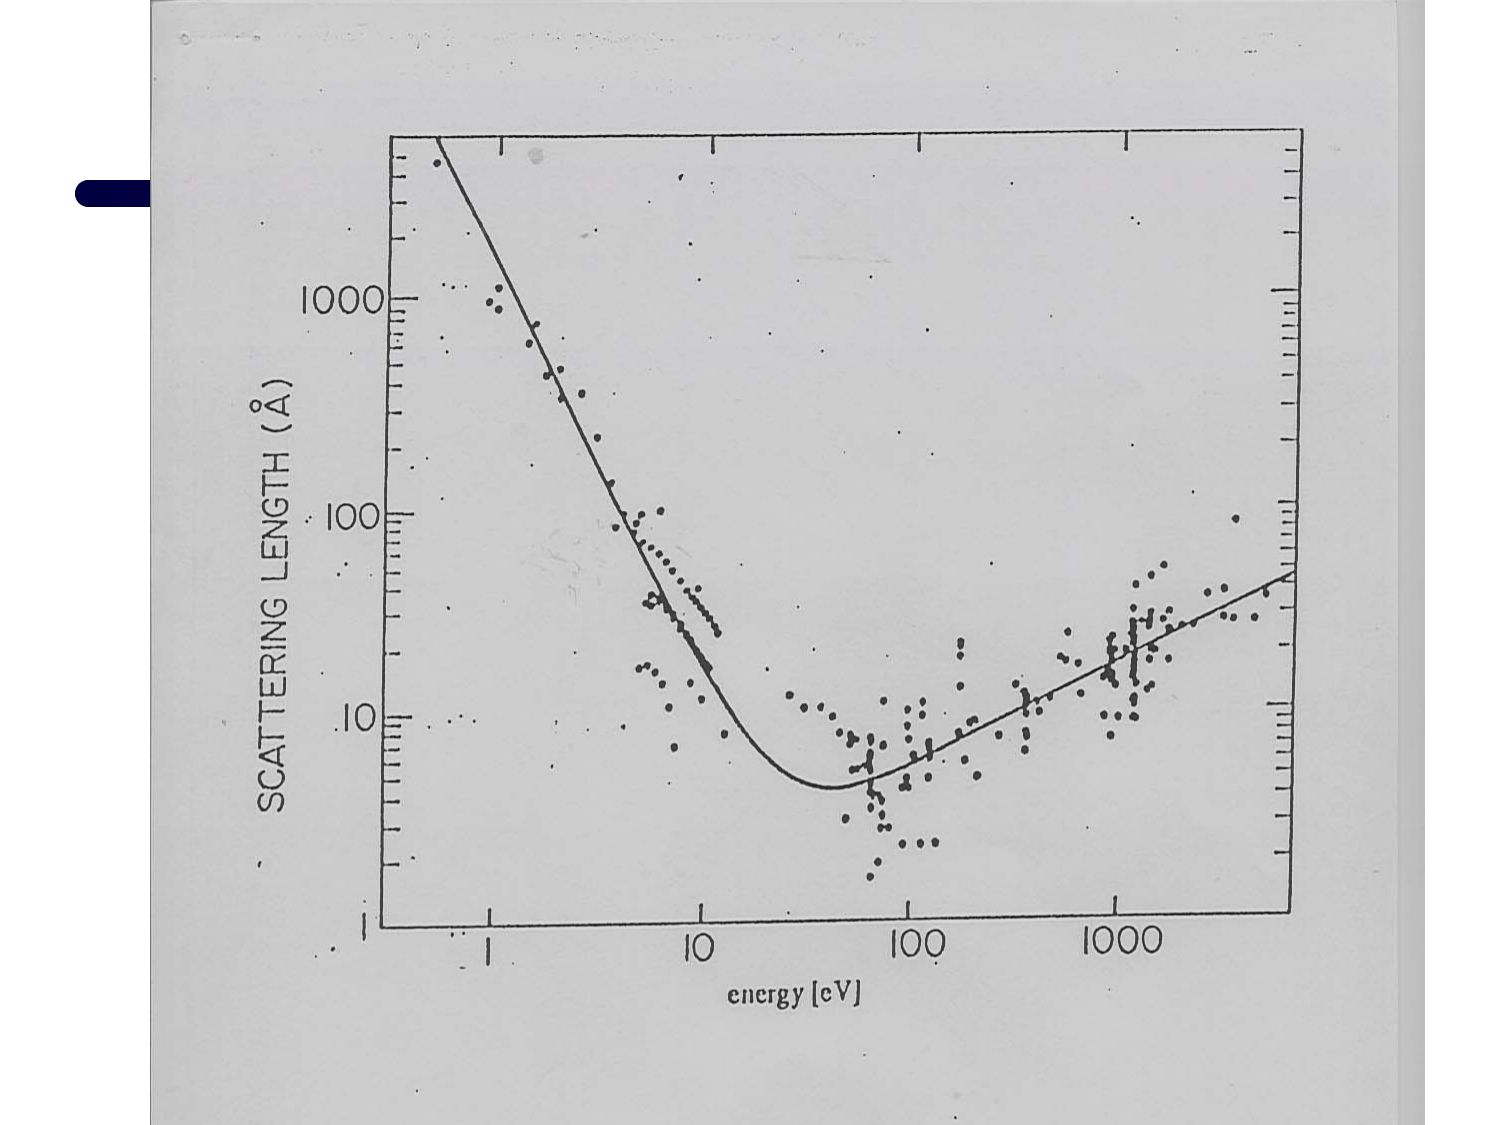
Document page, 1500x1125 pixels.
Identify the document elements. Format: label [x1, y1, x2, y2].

picture [149, 0, 1426, 1125]
